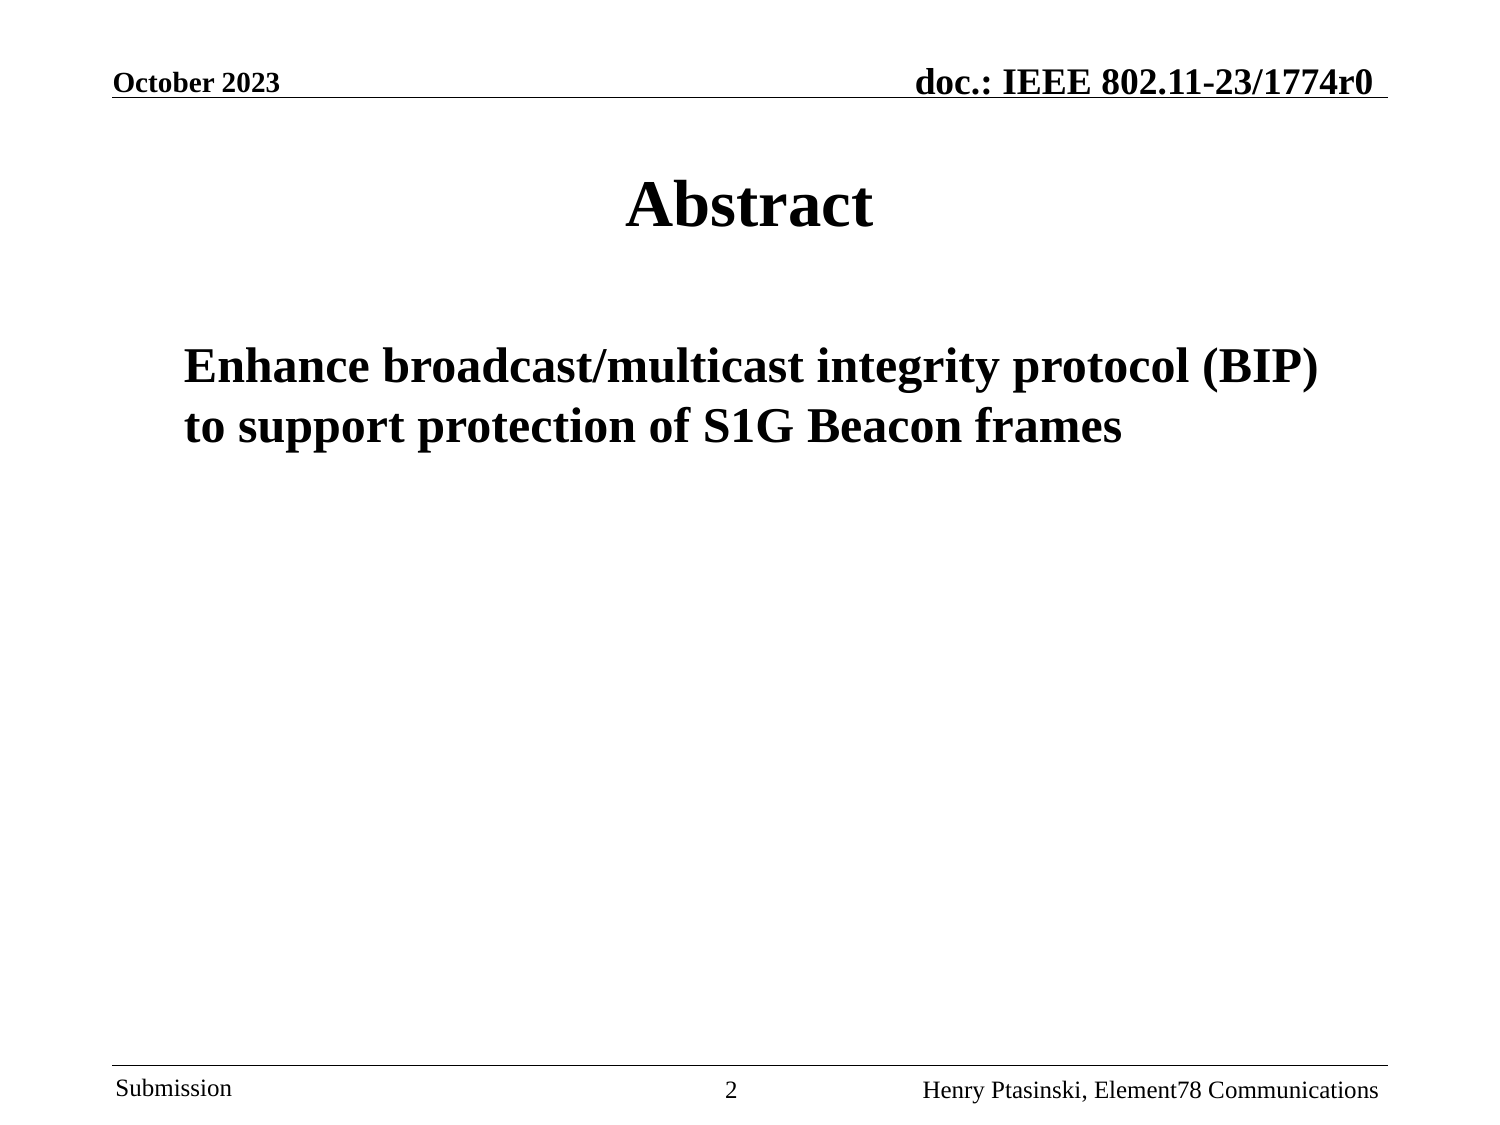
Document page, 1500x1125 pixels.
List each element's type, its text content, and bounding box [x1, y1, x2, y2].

title Abstract [112, 112, 1388, 288]
footer Henry Ptasinski, Element78 Communications [900, 1073, 1380, 1125]
list Enhance broadcast/multicast integrity protocol (BIP) to support protection of S1G Beacon frames [112, 324, 1388, 1000]
slide_number 2 [600, 1073, 863, 1125]
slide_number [112, 63, 425, 111]
